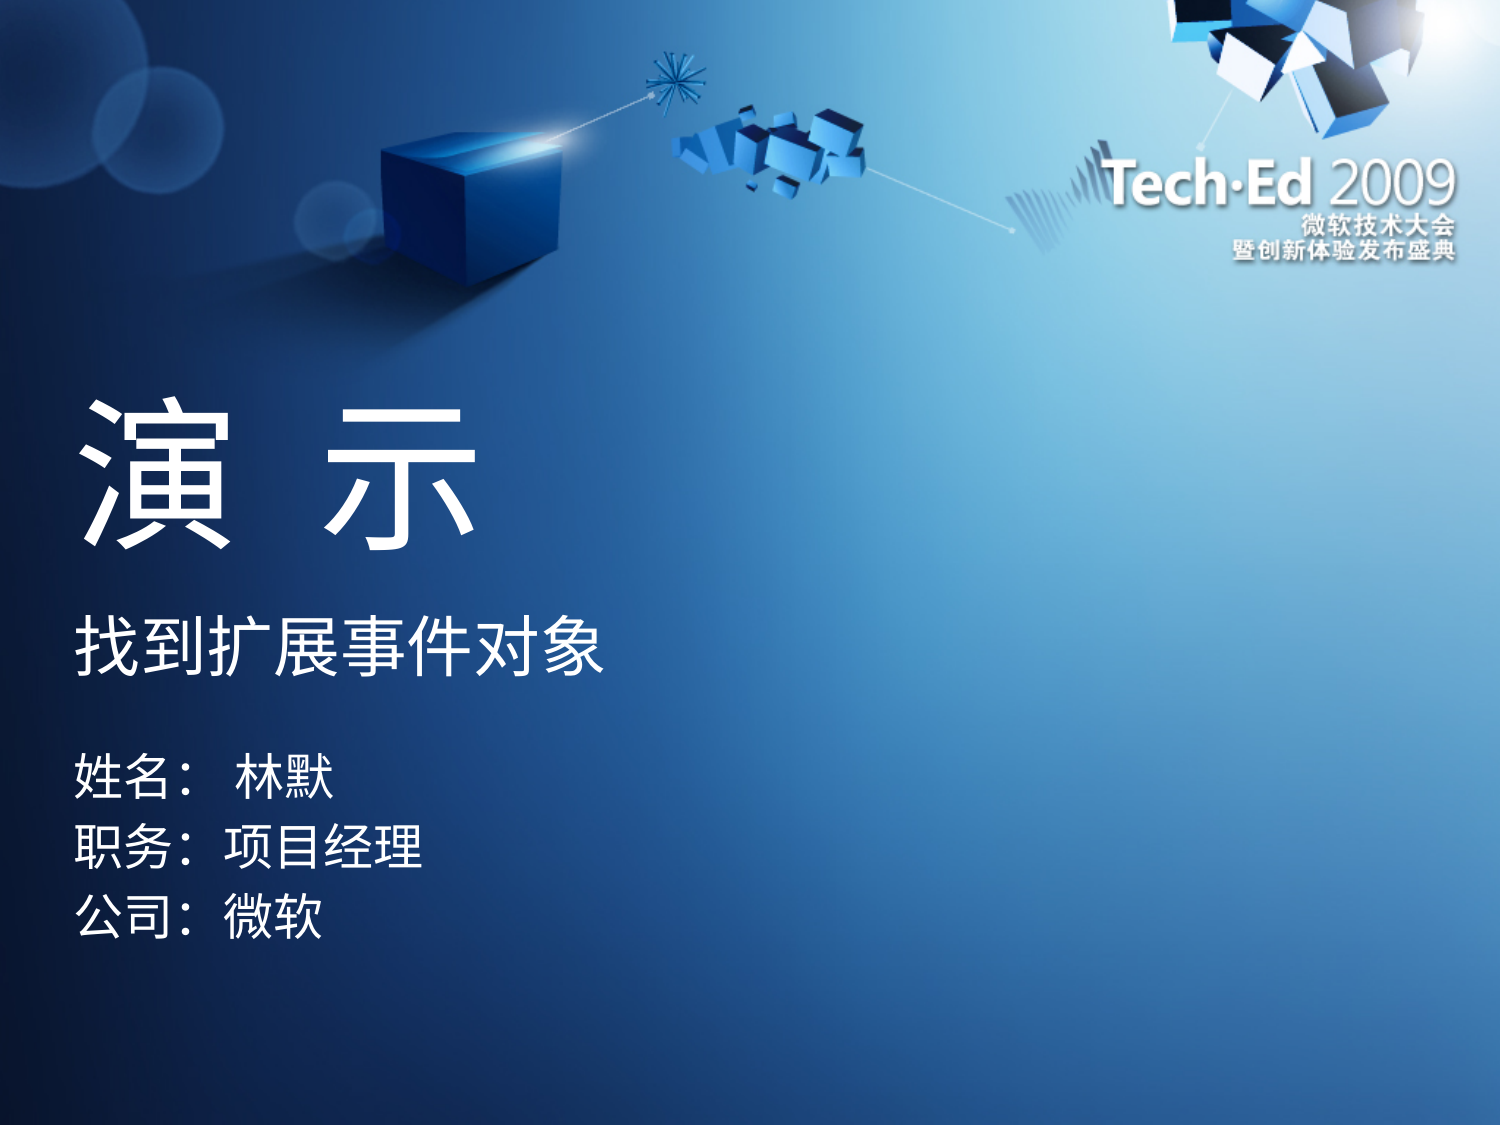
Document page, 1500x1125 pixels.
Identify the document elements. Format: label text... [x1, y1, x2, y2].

list 找到扩展事件对象 [58, 597, 1407, 704]
list 姓名： 林默 职务：项目经理 公司：微软 [58, 738, 1407, 844]
picture [0, 0, 1500, 1125]
title 演 示 [58, 363, 1409, 551]
